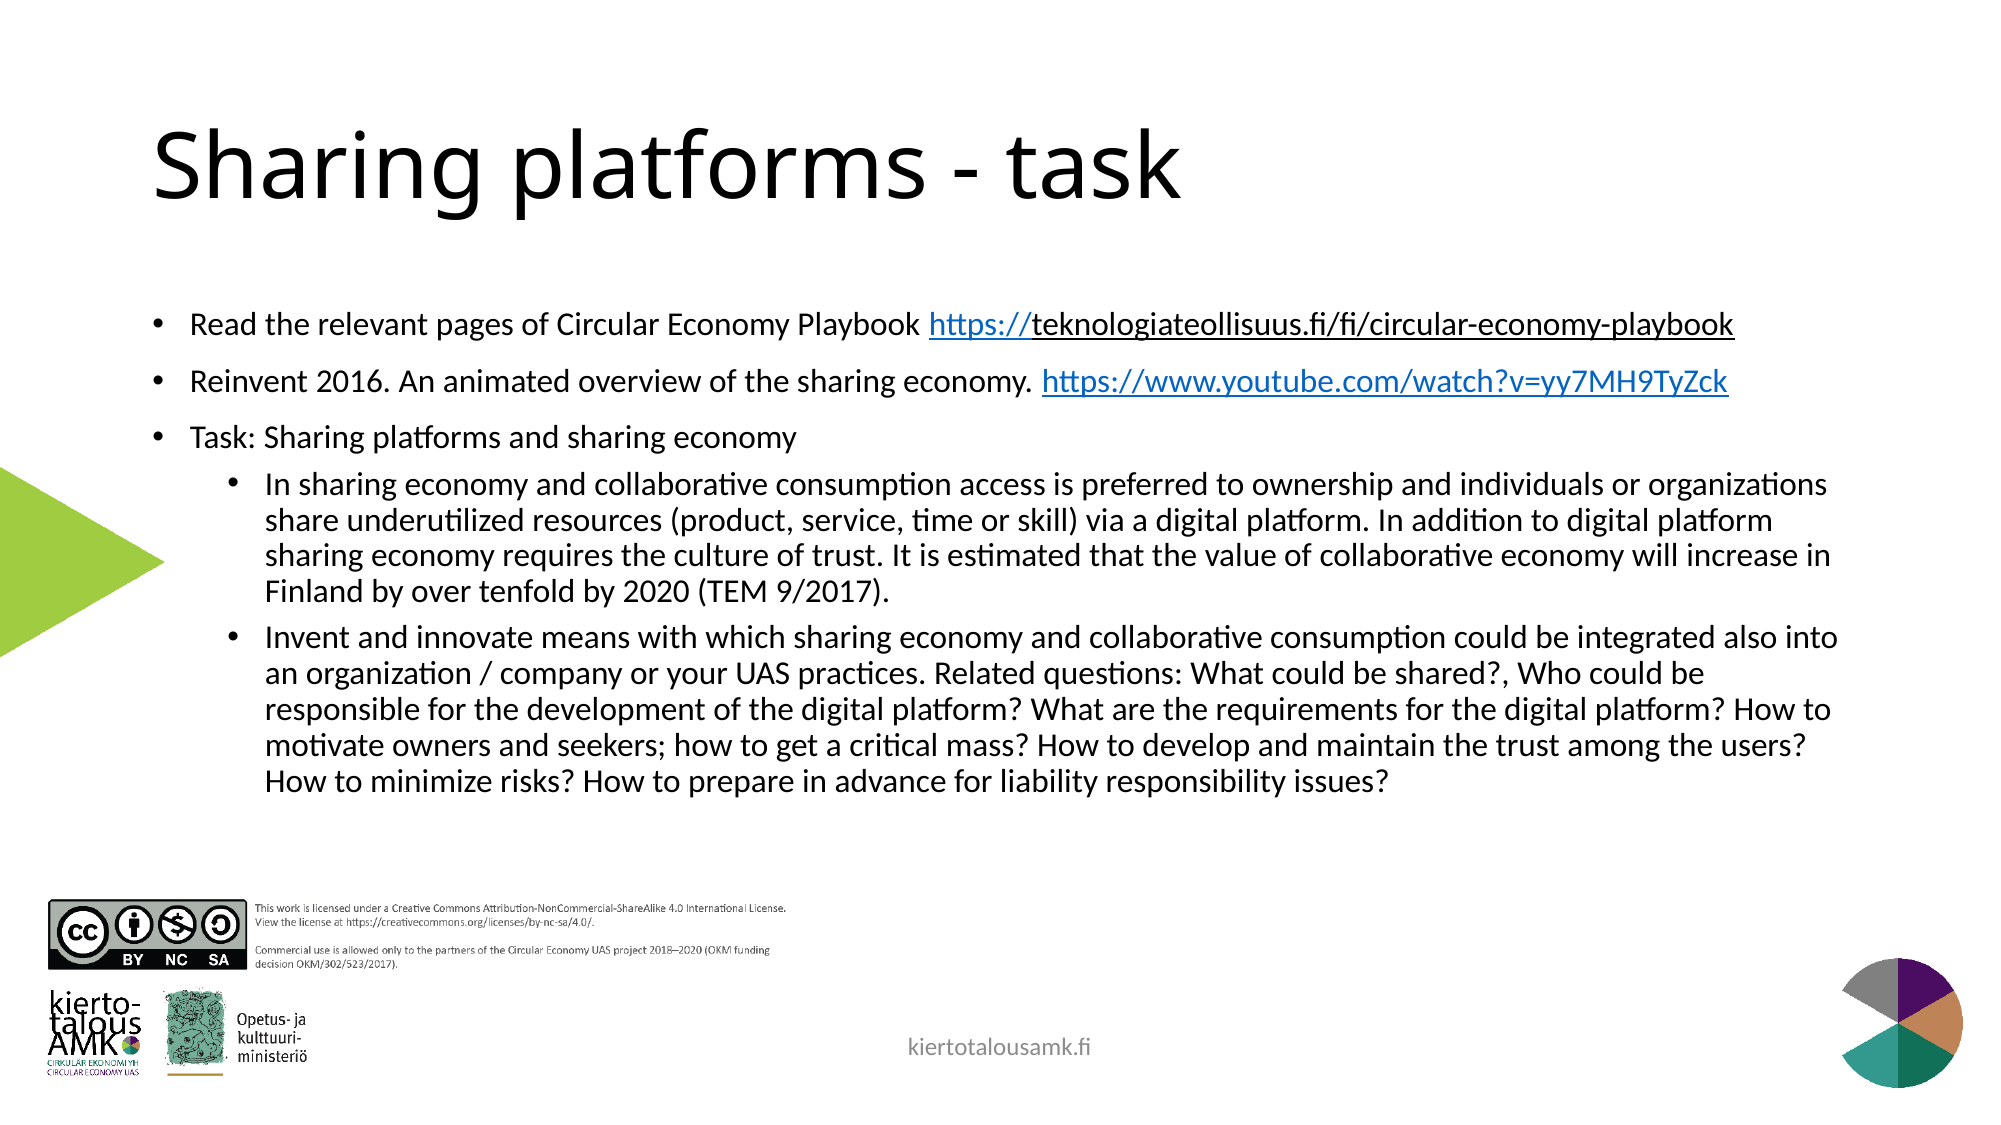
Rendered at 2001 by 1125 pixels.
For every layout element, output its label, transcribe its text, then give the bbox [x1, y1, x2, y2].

list Read the relevant pages of Circular Economy Playbook https://teknologiateollisuus.fi/fi/circular-economy-playbook Reinvent 2016. An animated overview of the sharing economy. https://www.youtube.com/watch?v=yy7MH9TyZck Task: Sharing platforms and sharing economy In sharing economy and collaborative consumption access is preferred to ownership and individuals or organizations share underutilized resources (product, service, time or skill) via a digital platform. In addition to digital platform sharing economy requires the culture of trust. It is estimated that the value of collaborative economy will increase in Finland by over tenfold by 2020 (TEM 9/2017). Invent and innovate means with which sharing economy and collaborative consumption could be integrated also into an organization / company or your UAS practices. Related questions: What could be shared?, Who could be responsible for the development of the digital platform? What are the requirements for the digital platform? How to motivate owners and seekers; how to get a critical mass? How to develop and maintain the trust among the users? How to minimize risks? How to prepare in advance for liability responsibility issues? [137, 299, 1863, 983]
footer kiertotalousamk.fi [662, 1015, 1338, 1076]
title Sharing platforms - task [137, 59, 1863, 278]
picture [0, 0, 2000, 1125]
